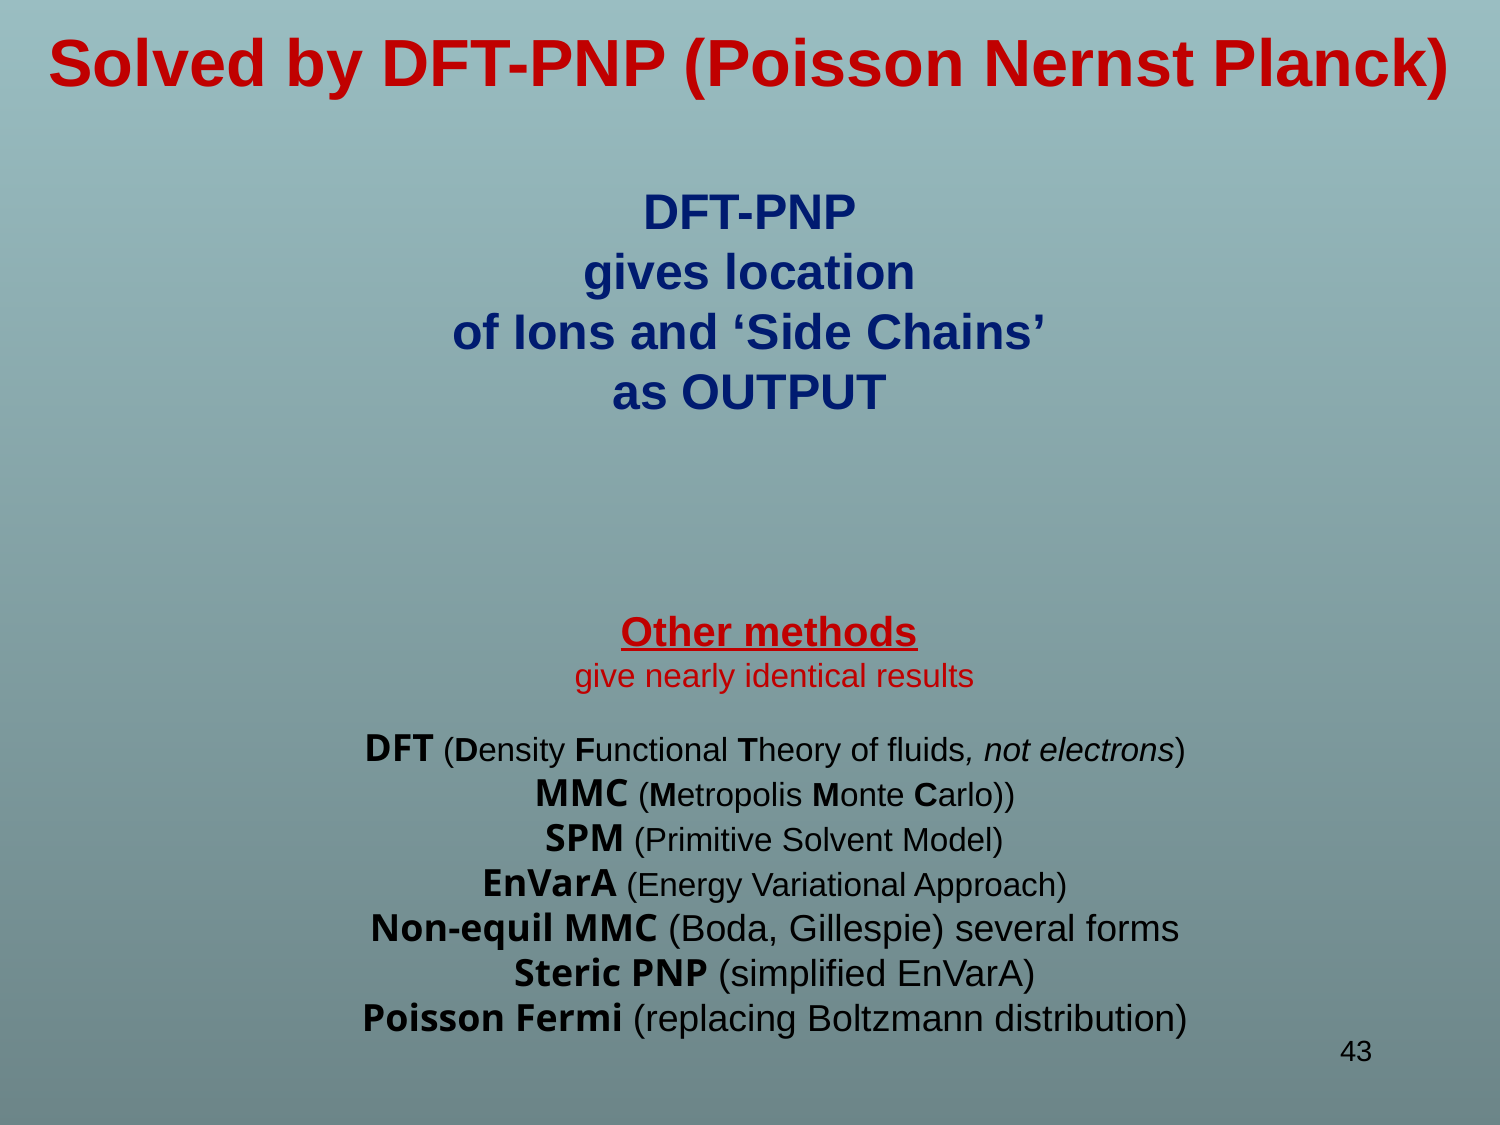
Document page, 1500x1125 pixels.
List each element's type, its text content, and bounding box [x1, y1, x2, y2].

text_box Other methods give nearly identical results DFT (Density Functional Theory of fluids, not electrons) MMC (Metropolis Monte Carlo)) SPM (Primitive Solvent Model) EnVarA (Energy Variational Approach) Non-equil MMC (Boda, Gillespie) several forms Steric PNP (simplified EnVarA) Poisson Fermi (replacing Boltzmann distribution) [94, 597, 1456, 1047]
slide_number 43 [1074, 1047, 1388, 1101]
text_box Solved by DFT-PNP (Poisson Nernst Planck) DFT-PNP gives location of Ions and ‘Side Chains’ as OUTPUT [0, 12, 1500, 488]
